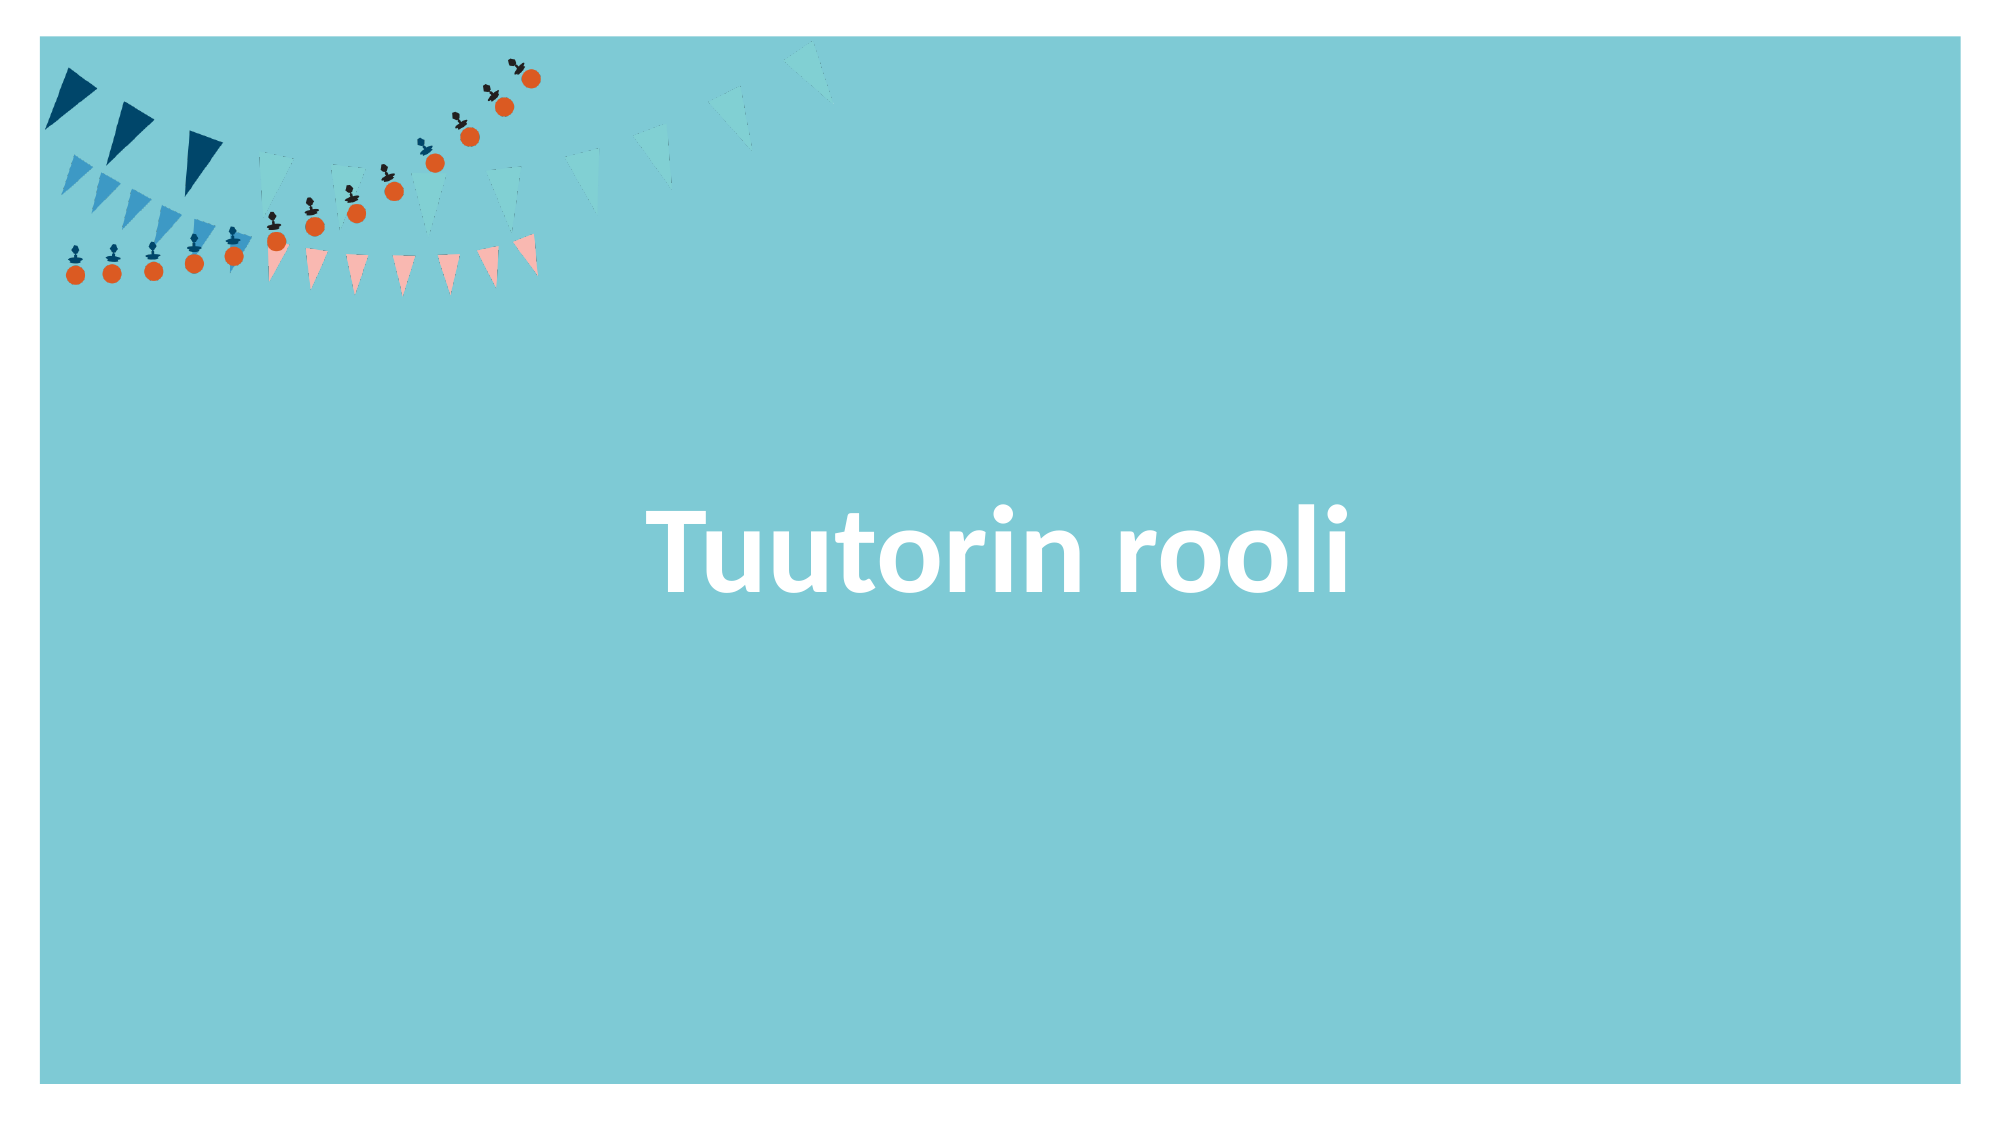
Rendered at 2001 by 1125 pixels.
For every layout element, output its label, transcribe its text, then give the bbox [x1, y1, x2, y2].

picture [39, 38, 841, 298]
title Tuutorin rooli [39, 390, 1960, 713]
